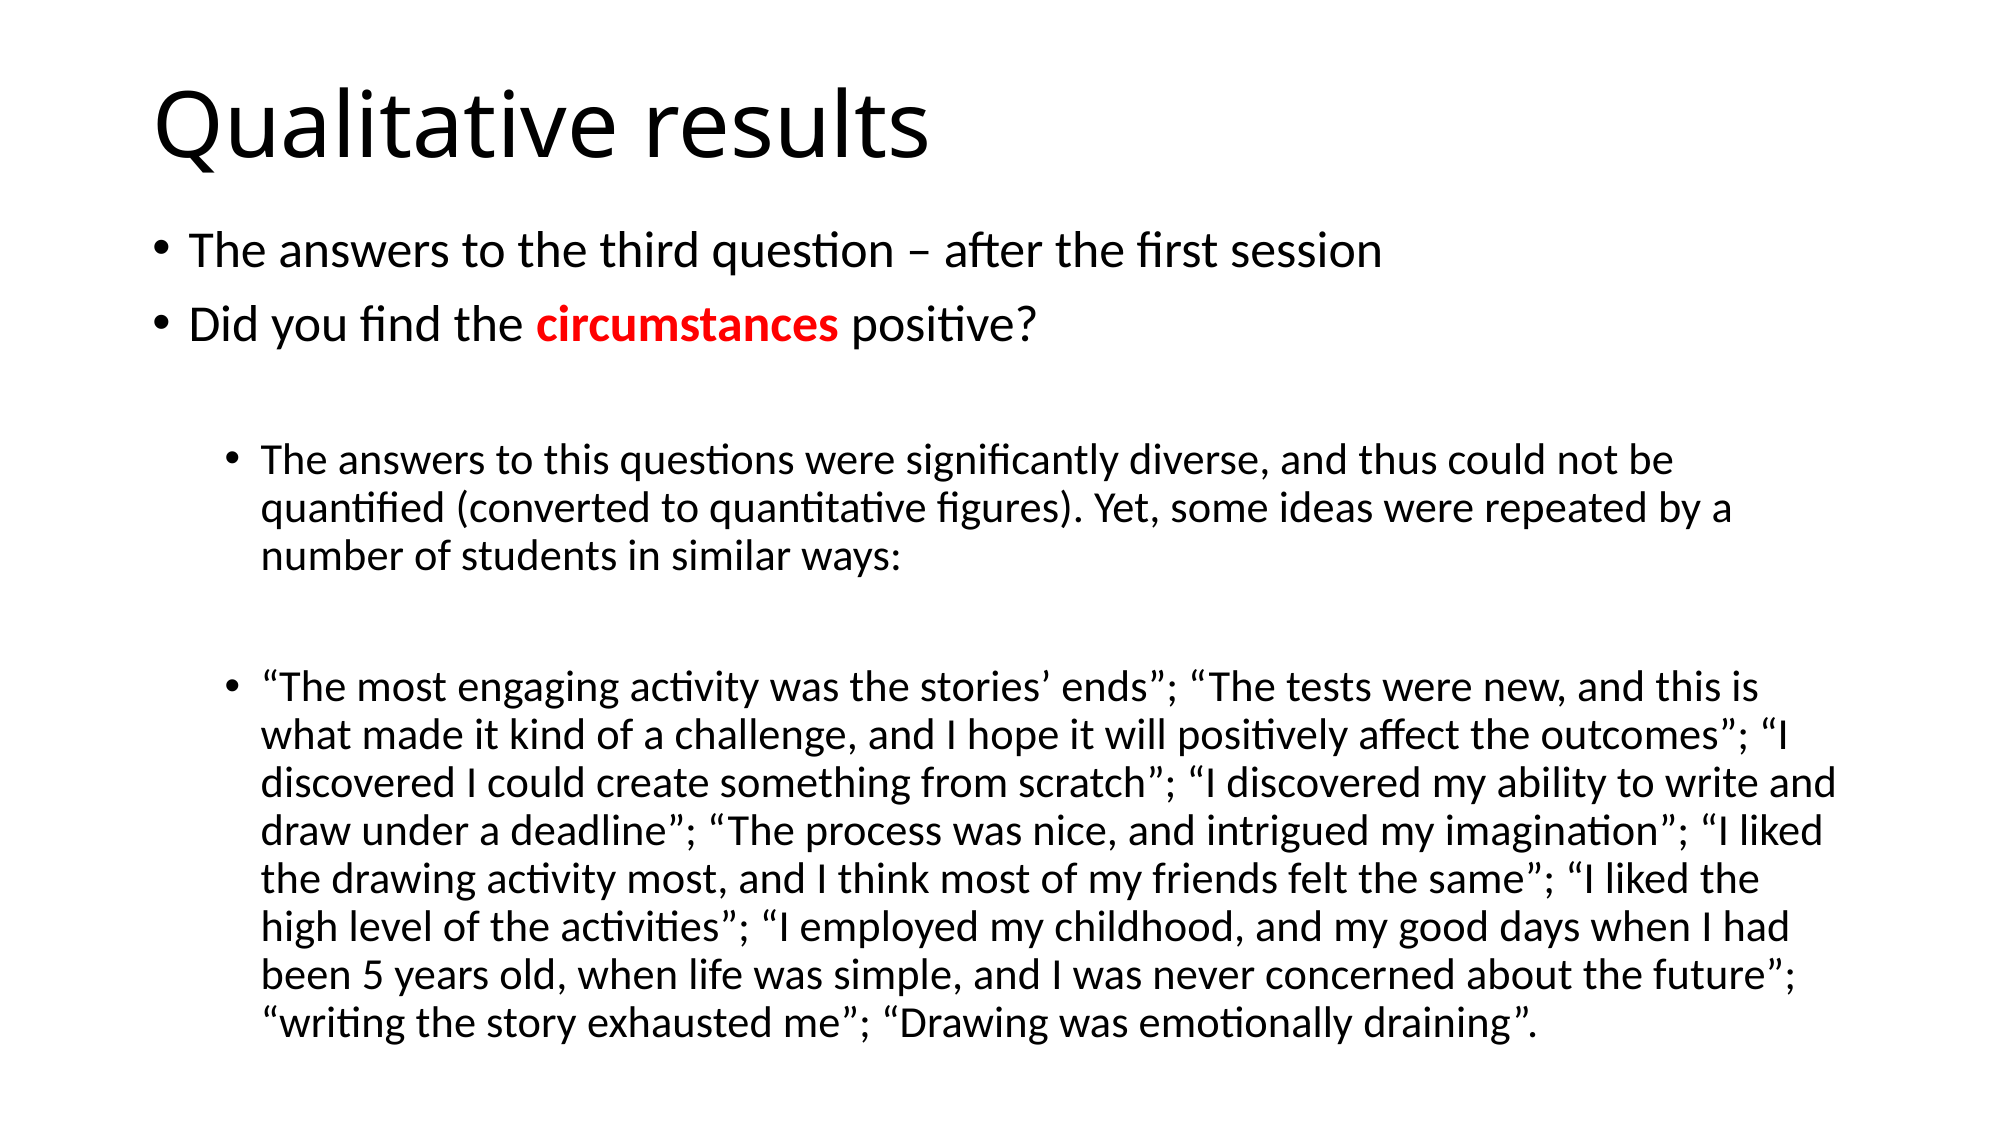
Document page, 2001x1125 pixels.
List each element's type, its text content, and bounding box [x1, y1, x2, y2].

list The answers to the third question – after the first session Did you find the circumstances positive? The answers to this questions were significantly diverse, and thus could not be quantified (converted to quantitative figures). Yet, some ideas were repeated by a number of students in similar ways: “The most engaging activity was the stories’ ends”; “The tests were new, and this is what made it kind of a challenge, and I hope it will positively affect the outcomes”; “I discovered I could create something from scratch”; “I discovered my ability to write and draw under a deadline”; “The process was nice, and intrigued my imagination”; “I liked the drawing activity most, and I think most of my friends felt the same”; “I liked the high level of the activities”; “I employed my childhood, and my good days when I had been 5 years old, when life was simple, and I was never concerned about the future”; “writing the story exhausted me”; “Drawing was emotionally draining”. [137, 214, 1863, 1056]
title Qualitative results [137, 59, 1863, 197]
